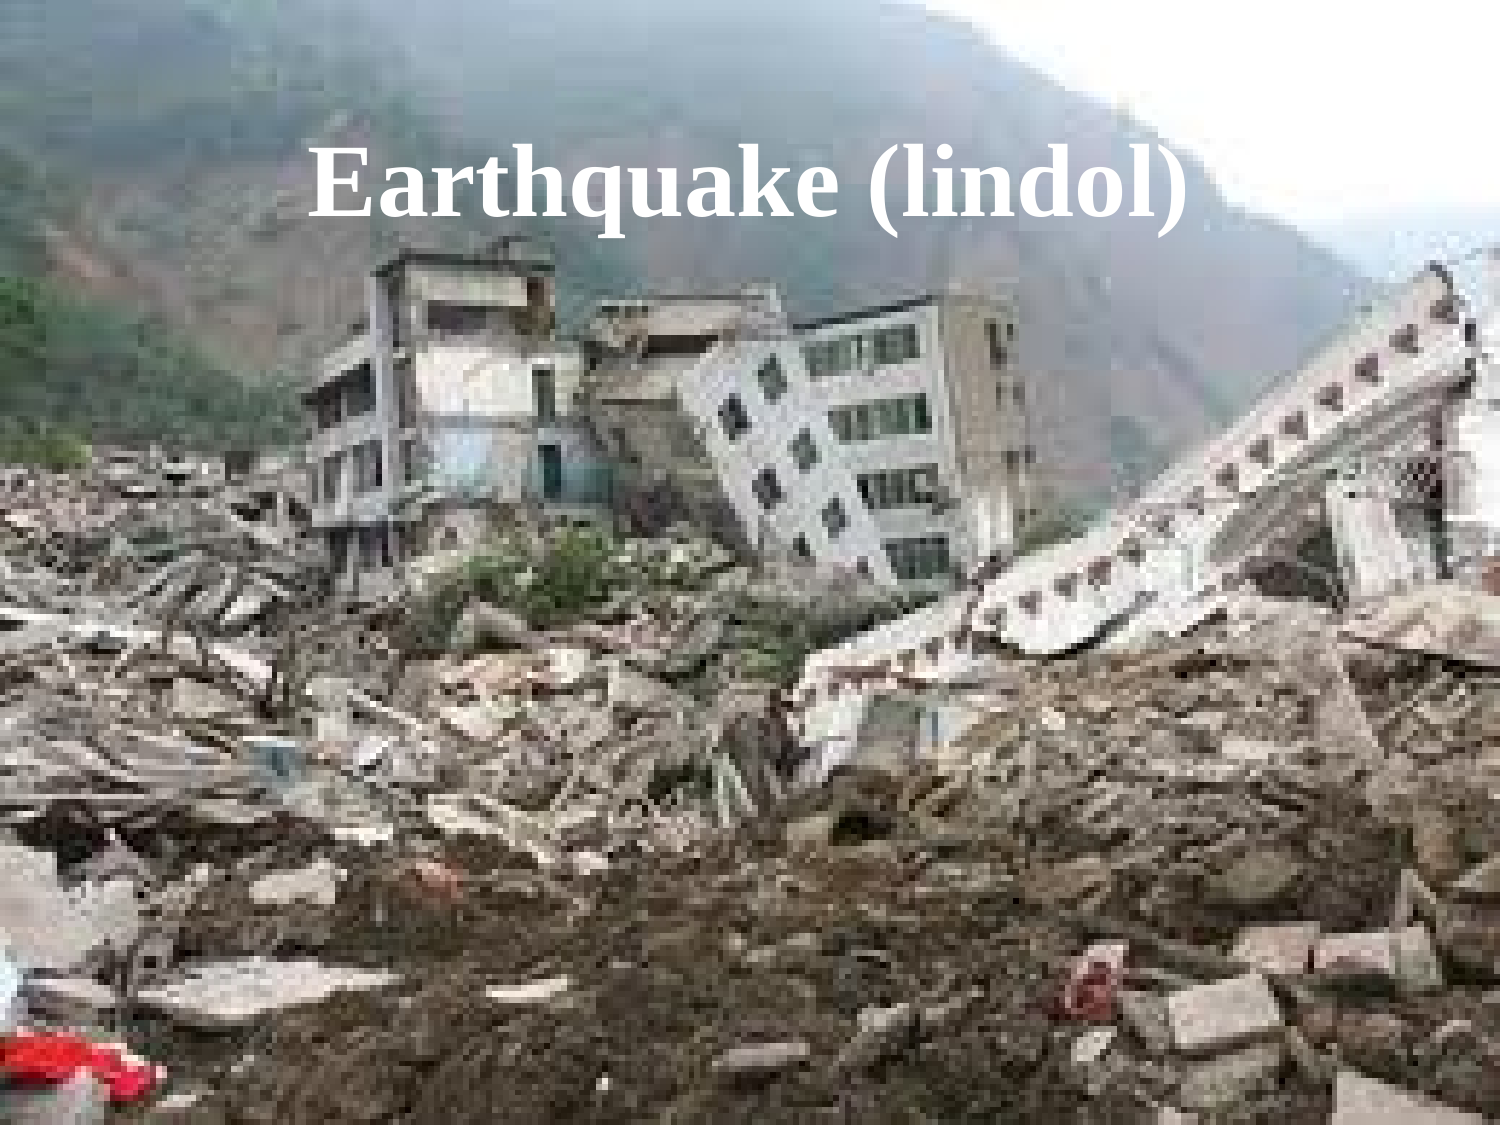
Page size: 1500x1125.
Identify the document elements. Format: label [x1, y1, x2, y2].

list [0, 0, 1500, 1125]
